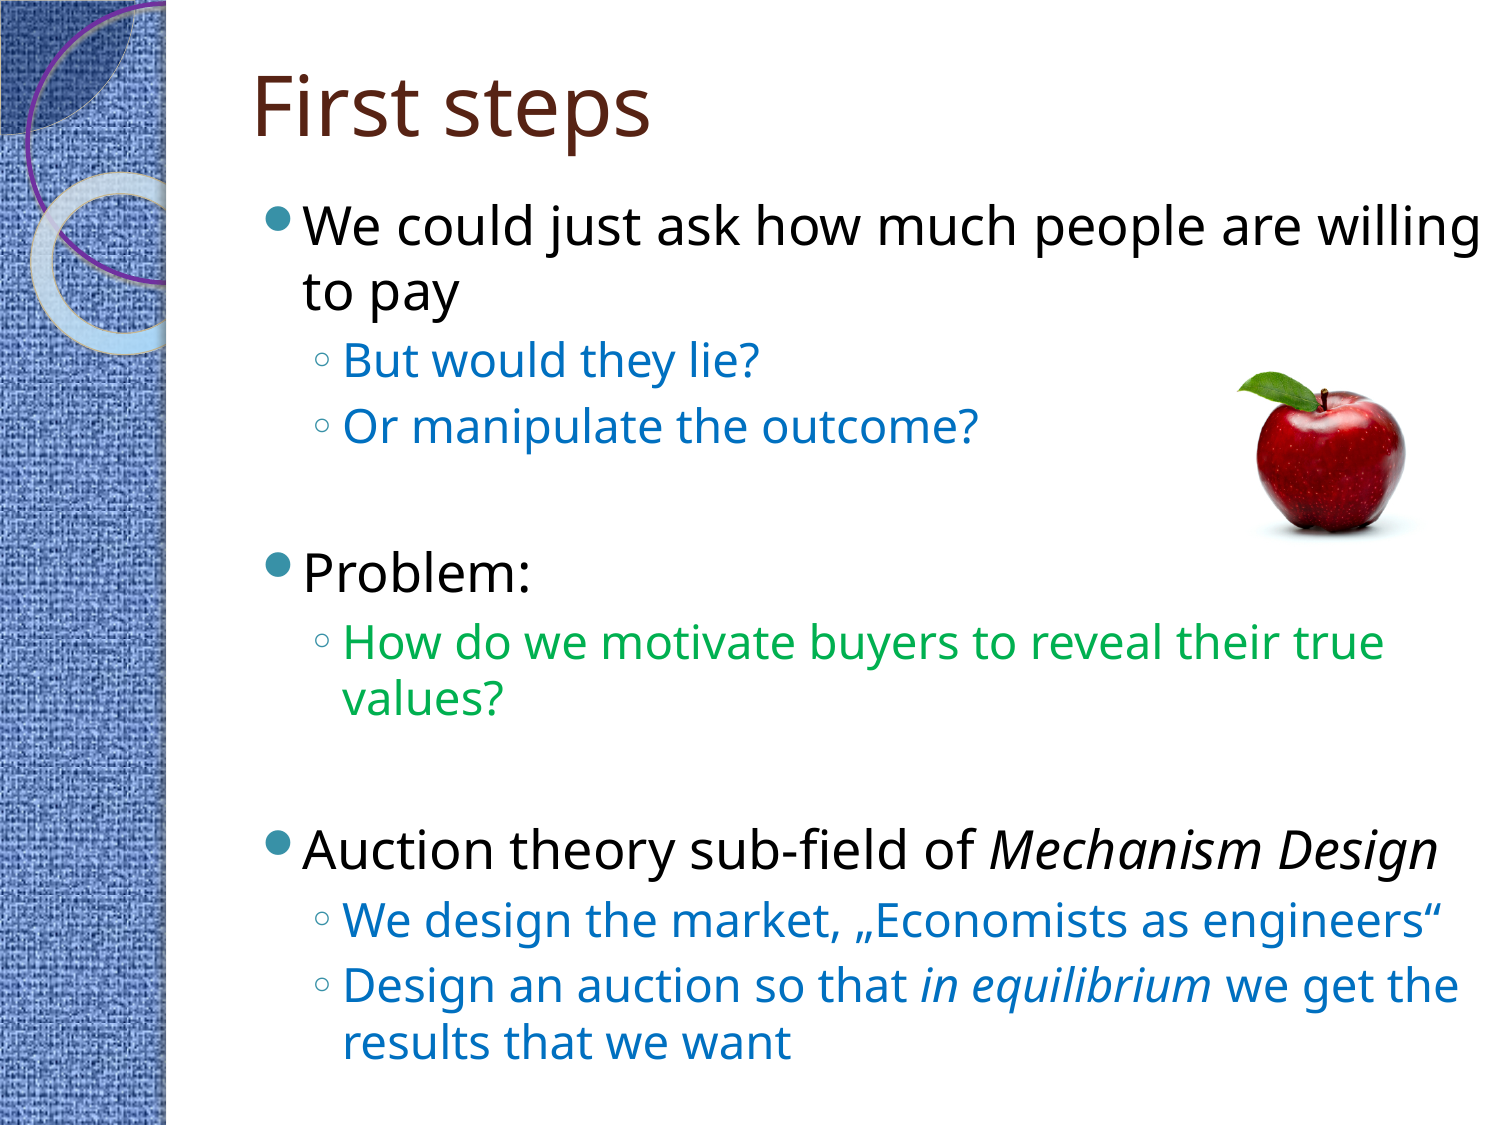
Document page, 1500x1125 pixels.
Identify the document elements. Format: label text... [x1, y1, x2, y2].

picture [1208, 326, 1445, 562]
picture [1, 1, 134, 134]
title First steps [235, 45, 1466, 161]
picture [53, 241, 160, 332]
picture [0, 134, 166, 1125]
picture [32, 13, 160, 207]
picture [136, 0, 164, 4]
picture [62, 195, 160, 280]
picture [34, 17, 133, 130]
list We could just ask how much people are willing to pay But would they lie? Or manipulate the outcome? Problem: How do we motivate buyers to reveal their true values? Auction theory sub-field of Mechanism Design We design the market, „Economists as engineers“ Design an auction so that in equilibrium we get the results that we want [235, 184, 1500, 1094]
